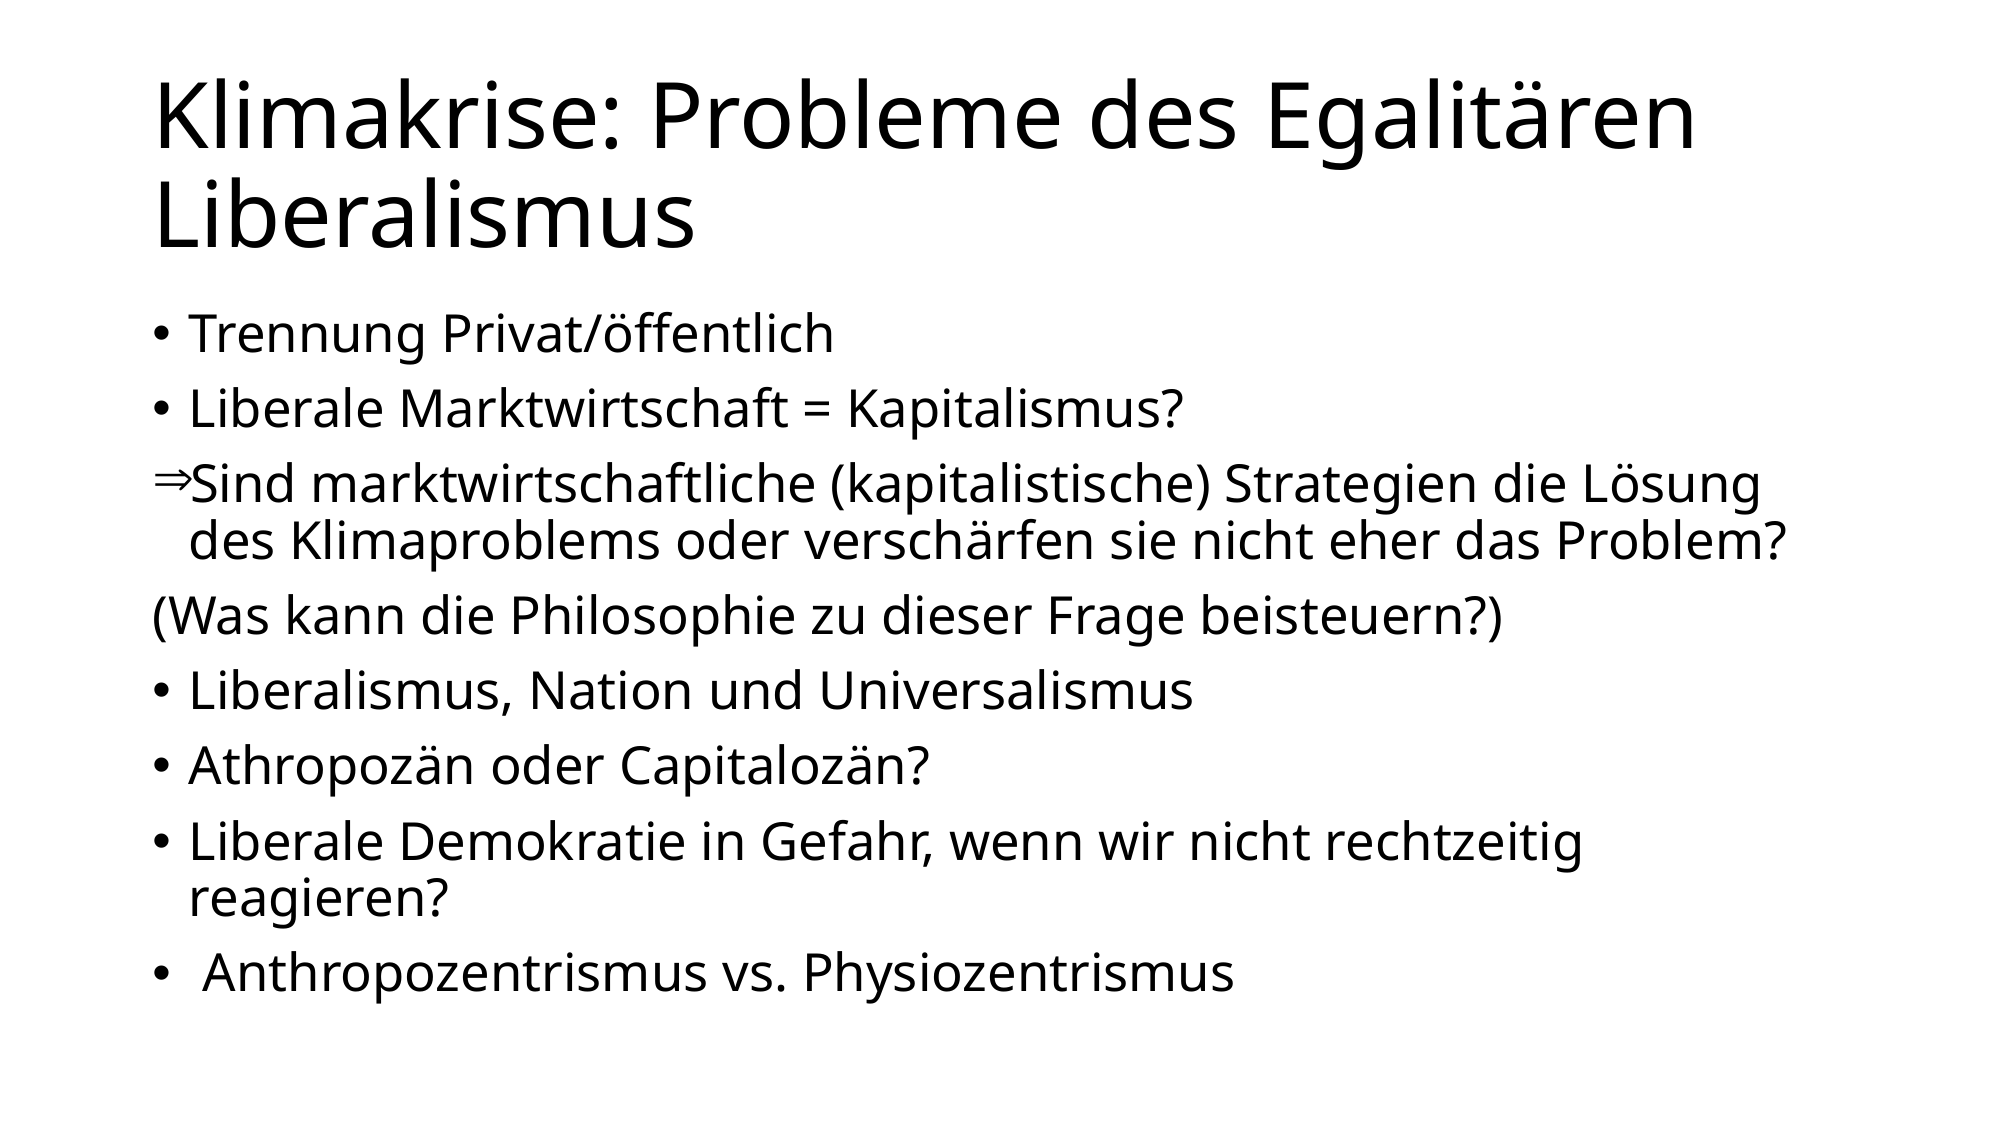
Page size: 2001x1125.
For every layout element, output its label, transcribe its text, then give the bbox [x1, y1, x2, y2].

list Trennung Privat/öffentlich Liberale Marktwirtschaft = Kapitalismus? Sind marktwirtschaftliche (kapitalistische) Strategien die Lösung des Klimaproblems oder verschärfen sie nicht eher das Problem? (Was kann die Philosophie zu dieser Frage beisteuern?) Liberalismus, Nation und Universalismus Athropozän oder Capitalozän? Liberale Demokratie in Gefahr, wenn wir nicht rechtzeitig reagieren? Anthropozentrismus vs. Physiozentrismus [137, 299, 1863, 1014]
title Klimakrise: Probleme des Egalitären Liberalismus [137, 59, 1863, 278]
